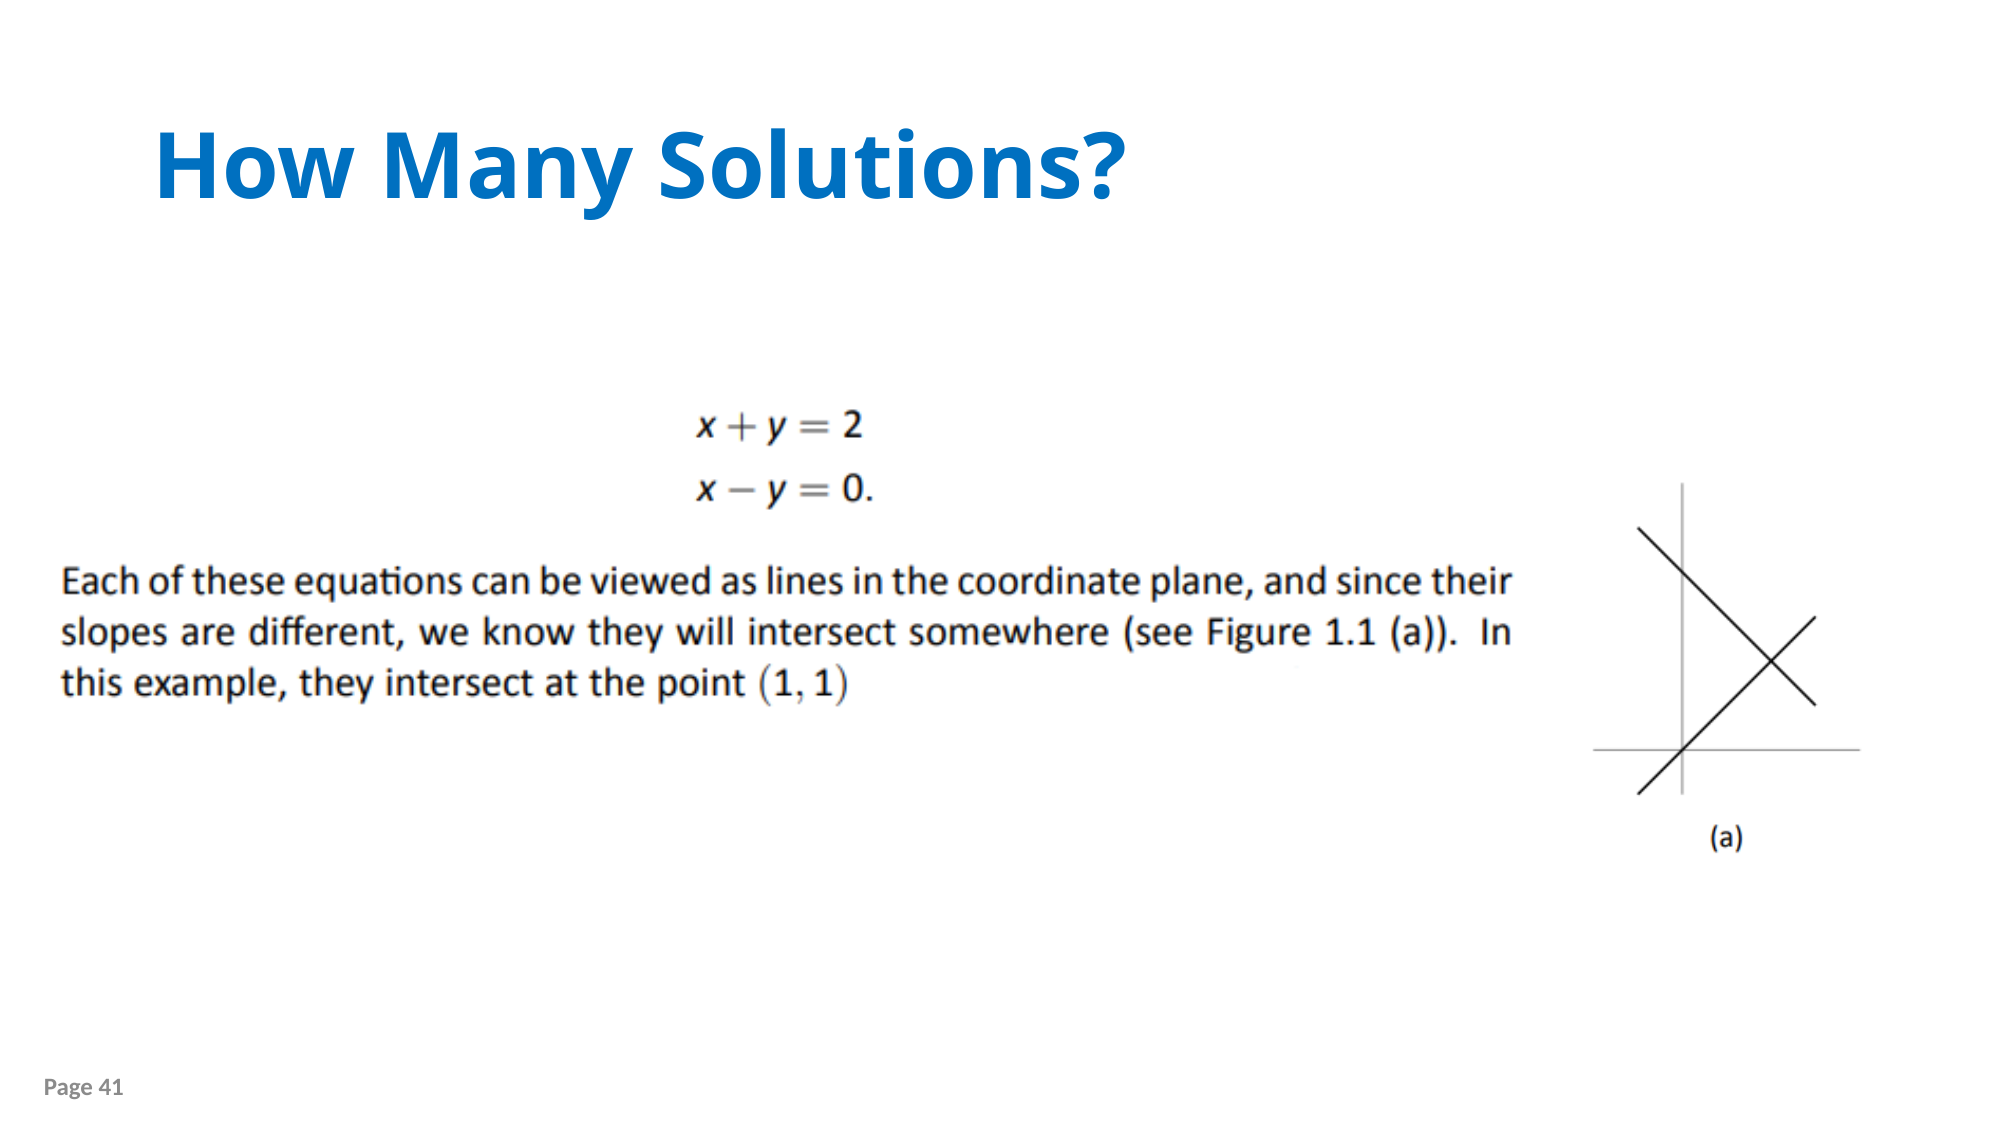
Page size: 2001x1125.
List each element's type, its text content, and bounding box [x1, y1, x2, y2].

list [1587, 472, 1863, 861]
picture [57, 368, 1540, 713]
title How Many Solutions? [137, 59, 1863, 278]
slide_number Page 41 [28, 1055, 479, 1116]
